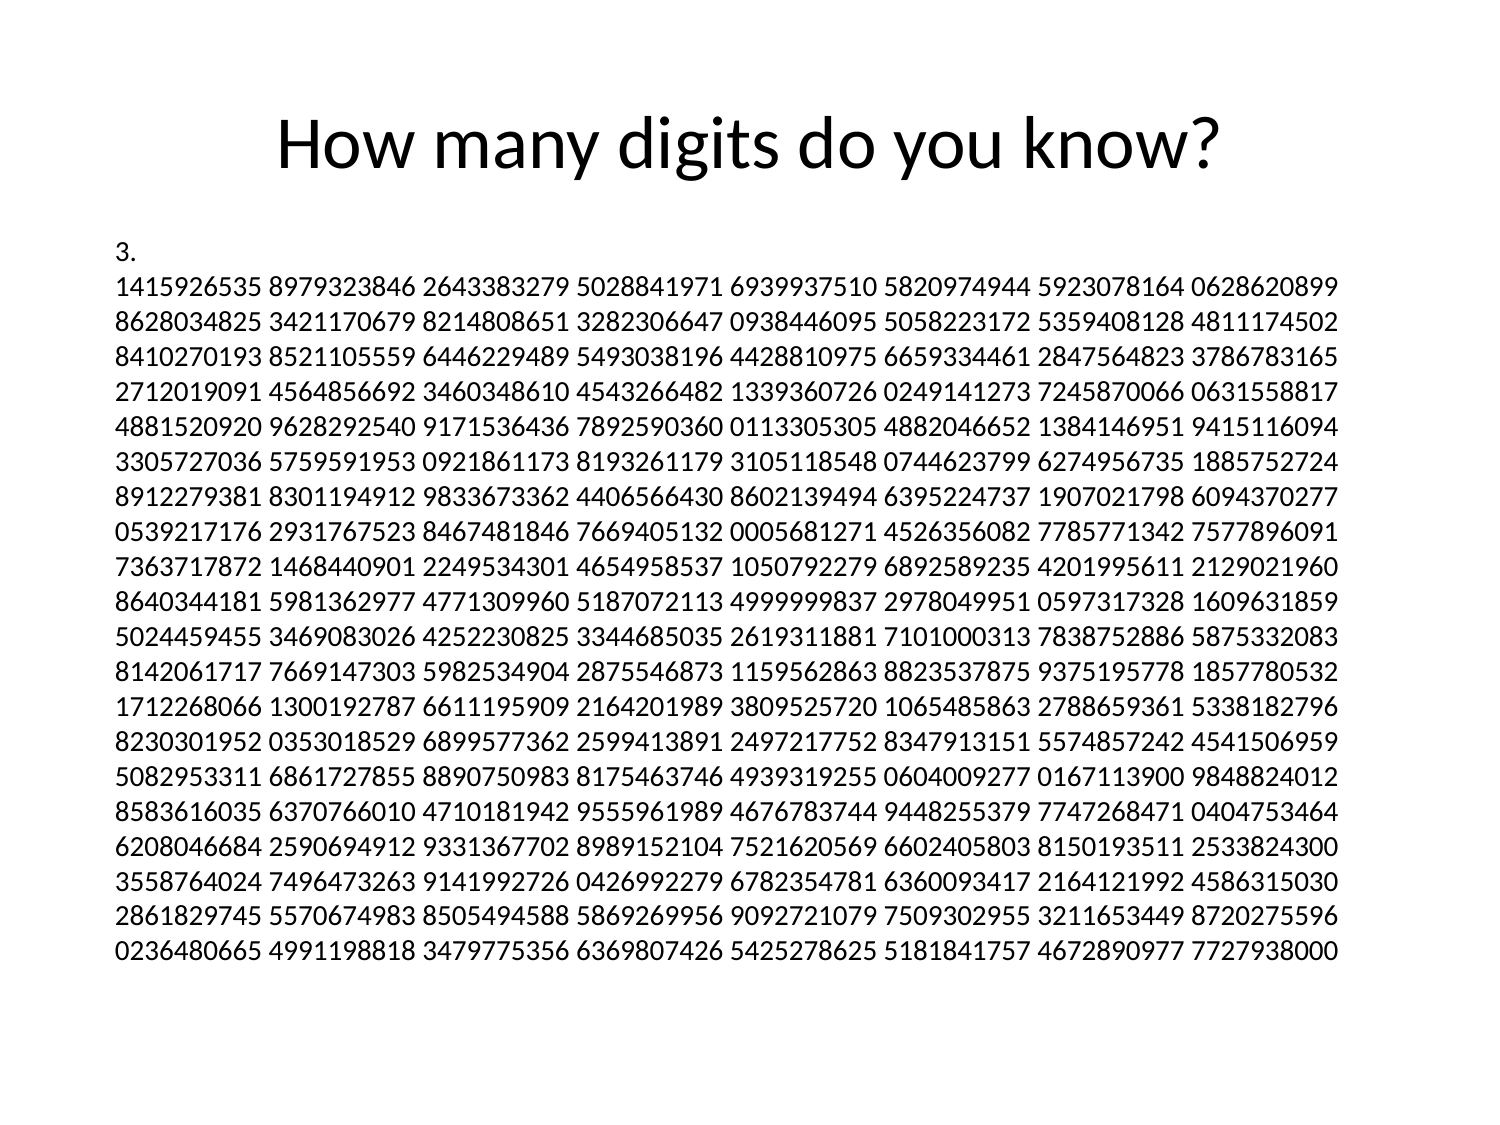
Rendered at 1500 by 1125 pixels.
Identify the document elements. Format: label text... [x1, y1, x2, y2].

title How many digits do you know? [75, 45, 1425, 233]
